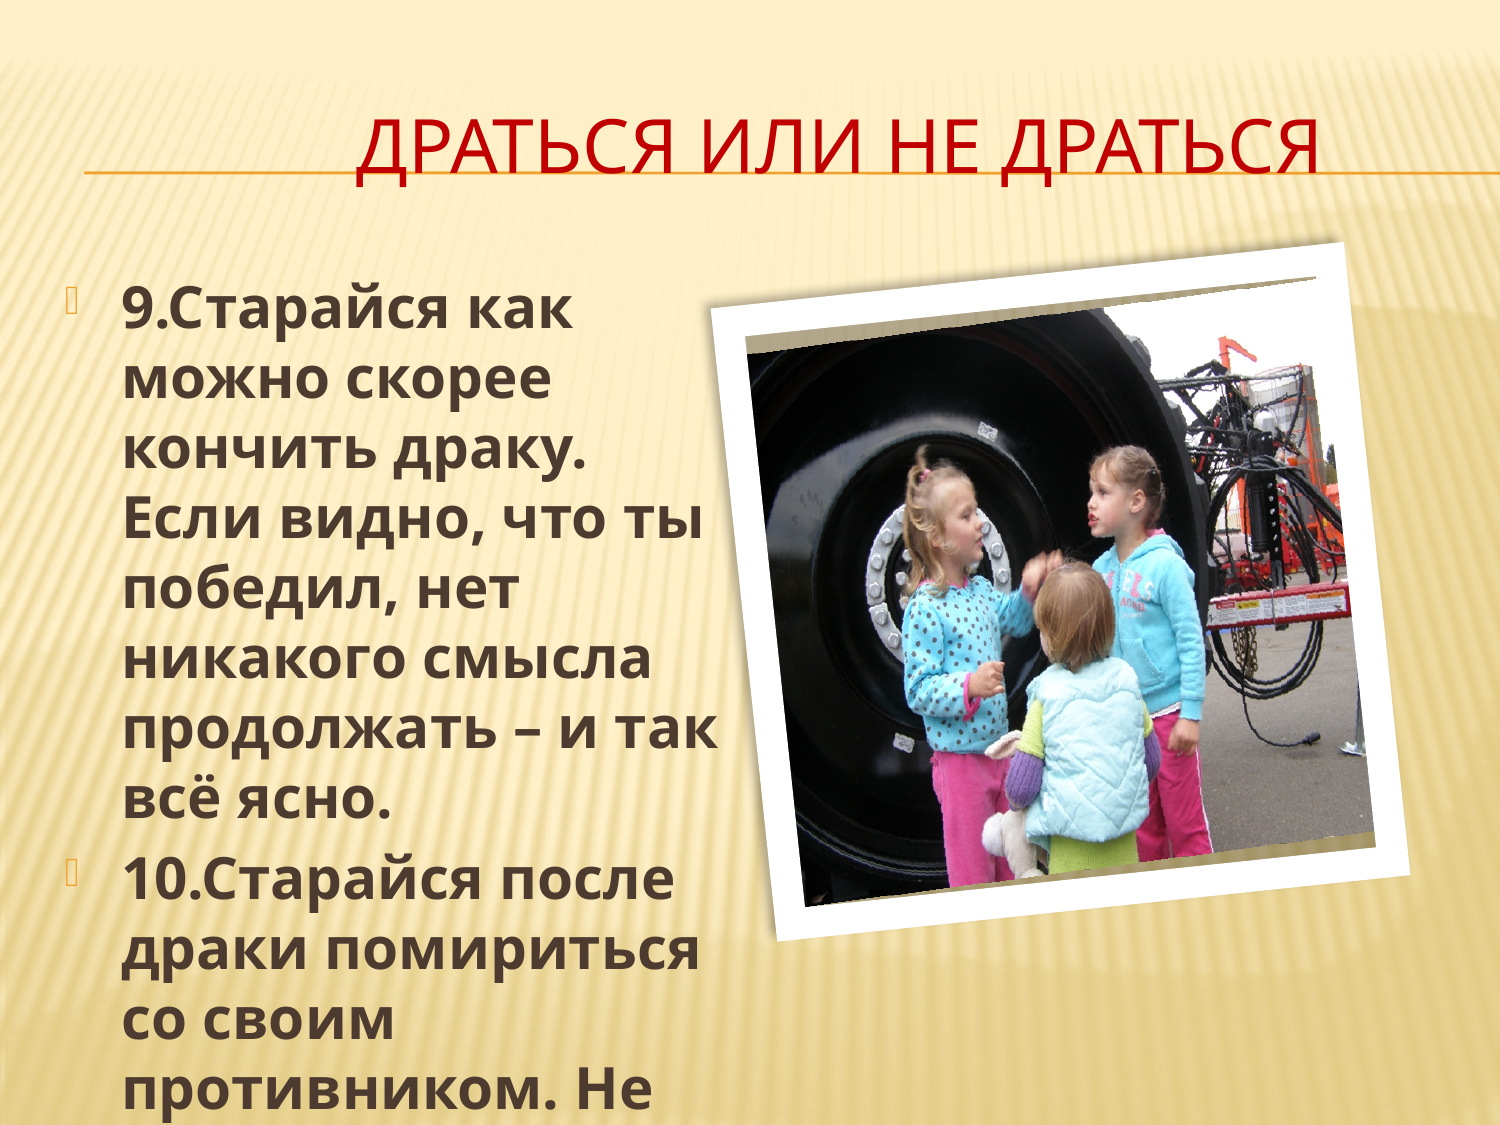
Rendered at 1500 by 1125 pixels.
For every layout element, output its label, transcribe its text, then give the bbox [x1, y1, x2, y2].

picture [804, 890, 960, 907]
picture [1349, 600, 1375, 850]
picture [746, 334, 771, 574]
title Драться или не драться [49, 75, 1475, 213]
picture [773, 277, 1348, 880]
list 9.Старайся как можно скорее кончить драку. Если видно, что ты победил, нет никакого смысла продолжать – и так всё ясно. 10.Старайся после драки помириться со своим противником. Не будь злопамятным! [50, 262, 738, 1038]
list [762, 262, 1475, 1038]
